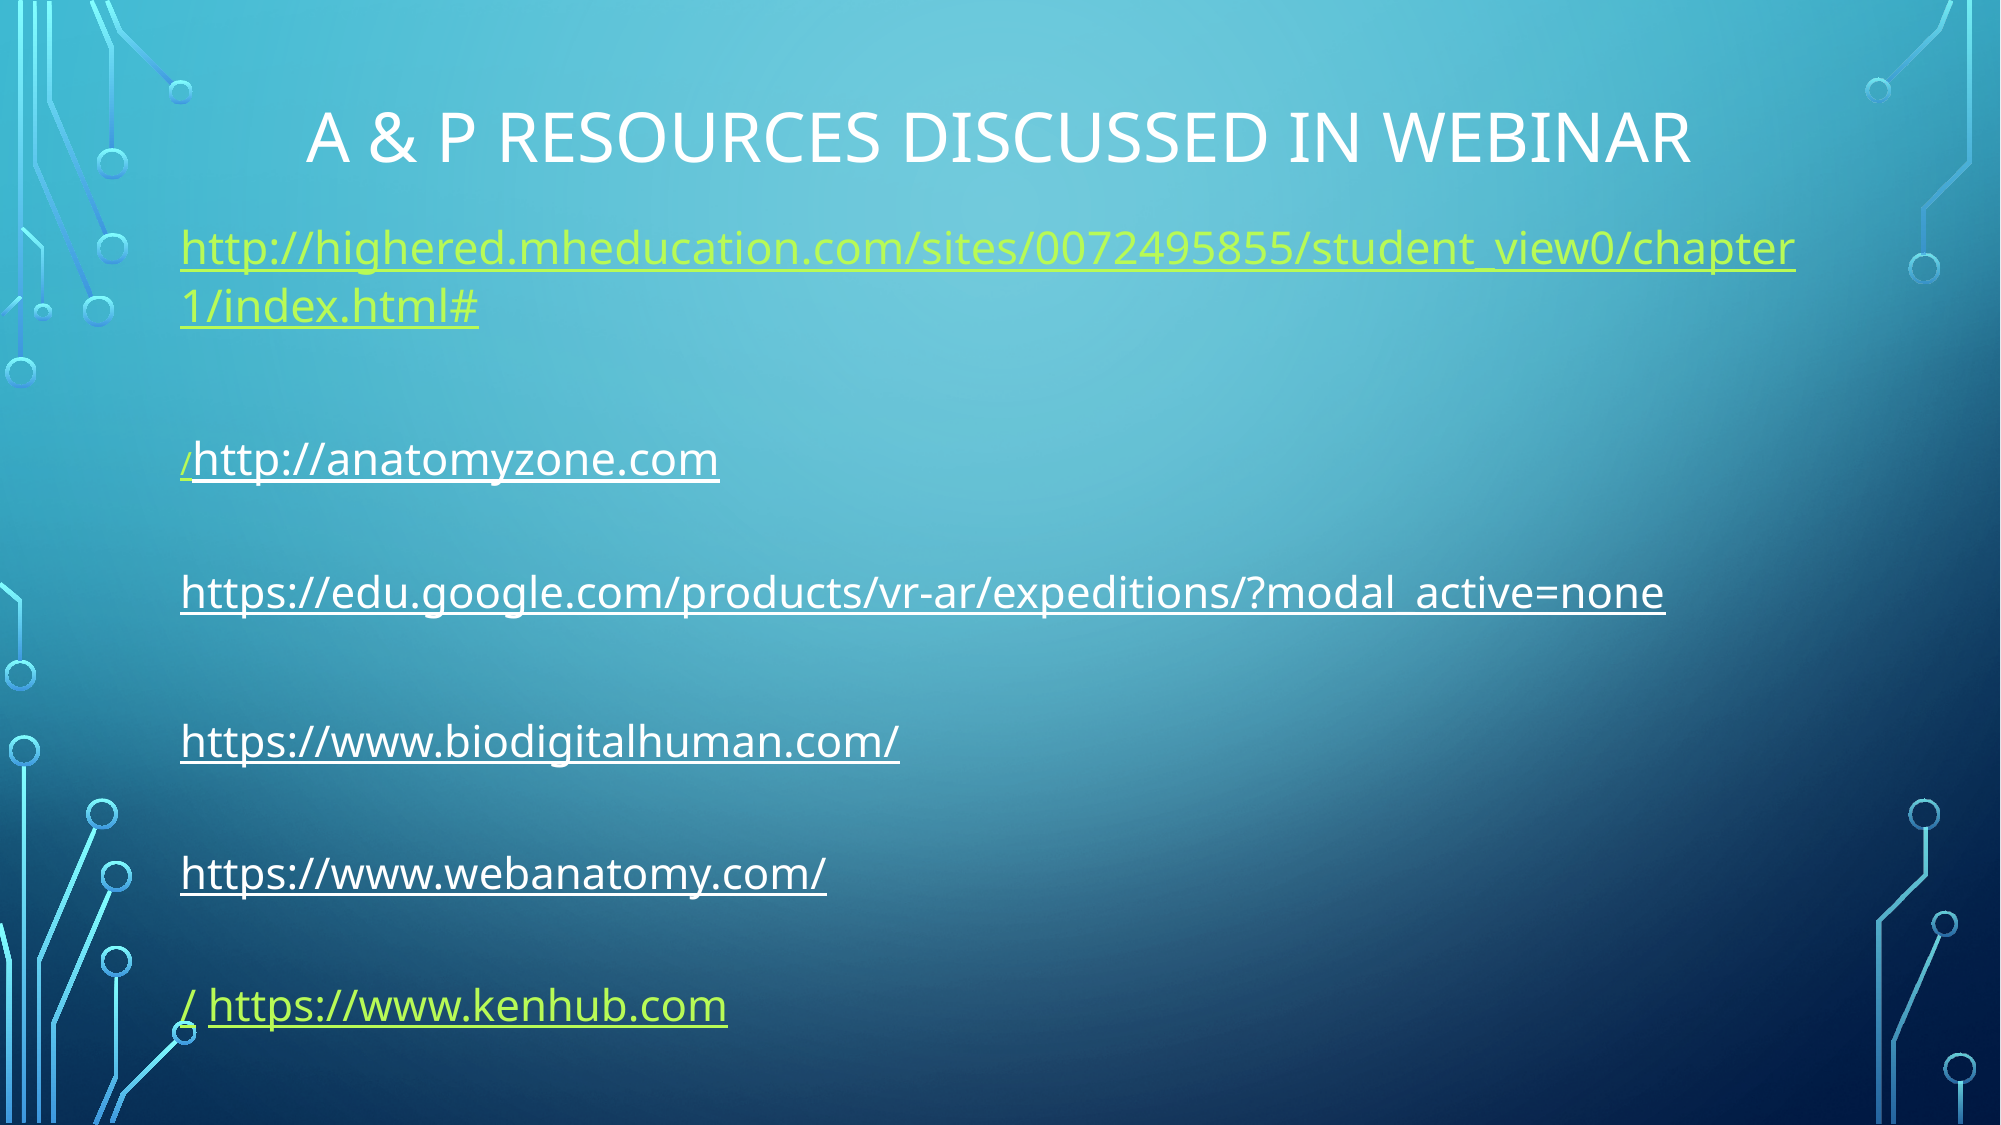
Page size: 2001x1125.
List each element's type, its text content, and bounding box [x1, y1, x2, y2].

list http://highered.mheducation.com/sites/0072495855/student_view0/chapter1/index.html# /http://anatomyzone.com https://edu.google.com/products/vr-ar/expeditions/?modal_active=none https://www.biodigitalhuman.com/ https://www.webanatomy.com/ / https://www.kenhub.com [165, 200, 1812, 1072]
title A & P resources discussed in webinar [187, 95, 1813, 185]
